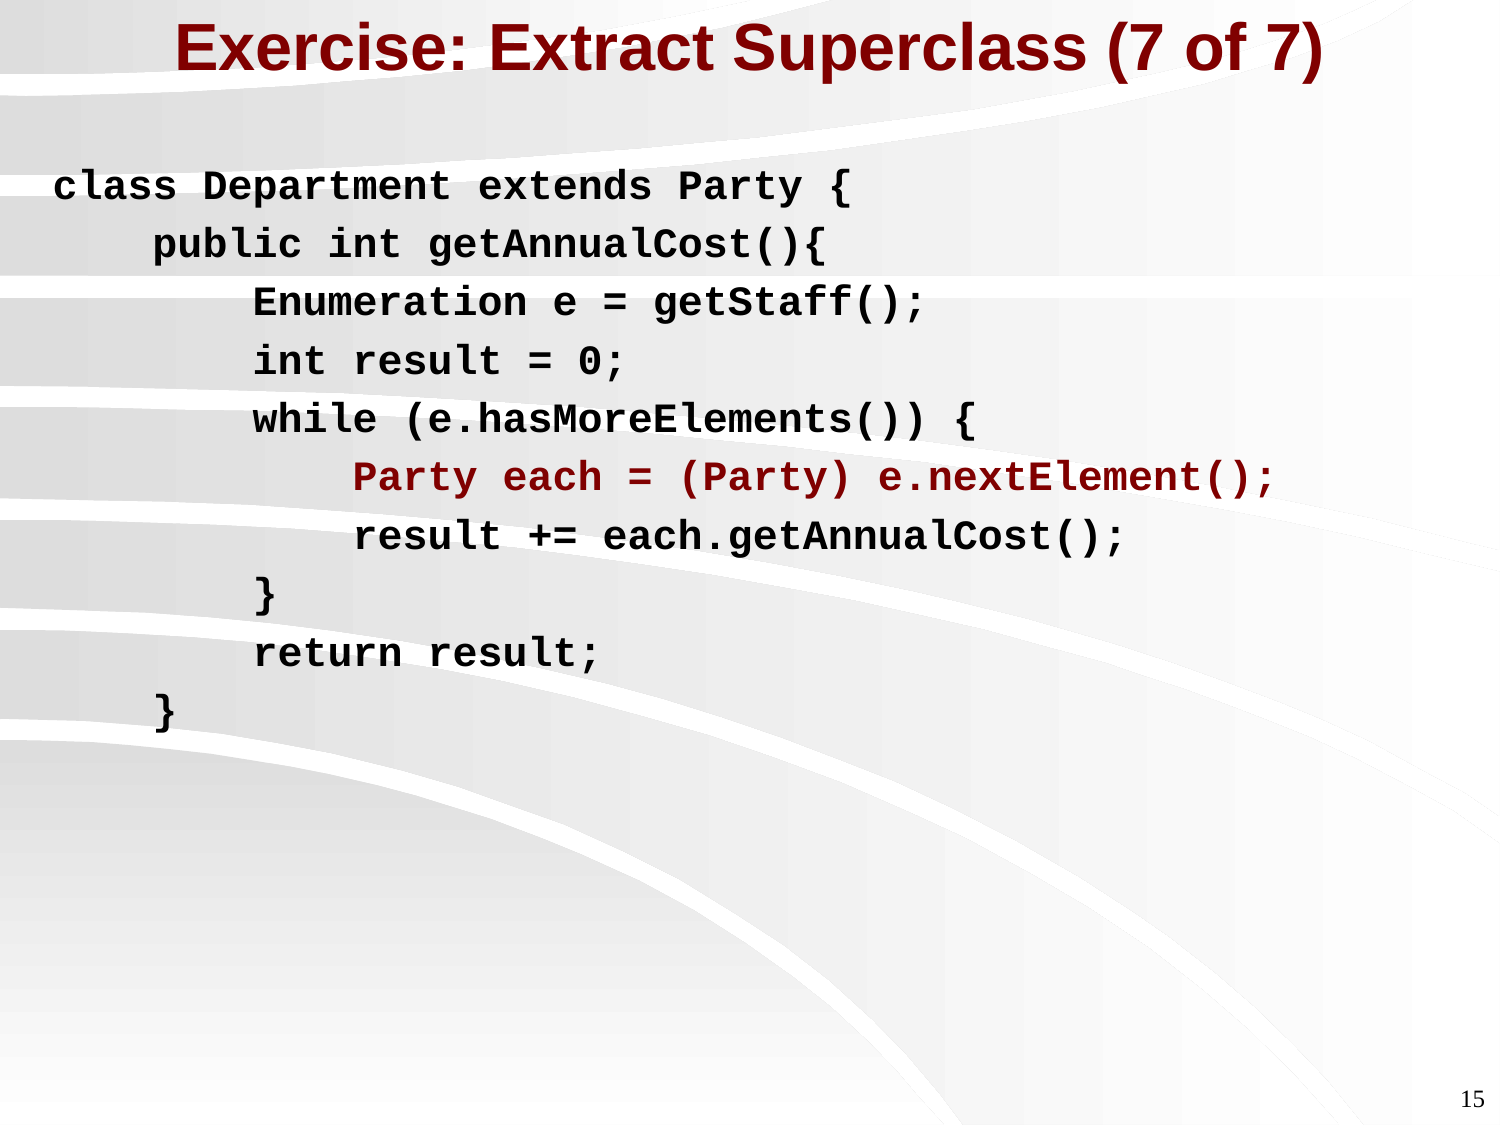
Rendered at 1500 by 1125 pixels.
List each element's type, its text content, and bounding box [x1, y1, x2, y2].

list class Department extends Party { public int getAnnualCost(){ Enumeration e = getStaff(); int result = 0; while (e.hasMoreElements()) { Party each = (Party) e.nextElement(); result += each.getAnnualCost(); } return result; } [37, 149, 1500, 1013]
title Exercise: Extract Superclass (7 of 7) [112, 0, 1388, 88]
